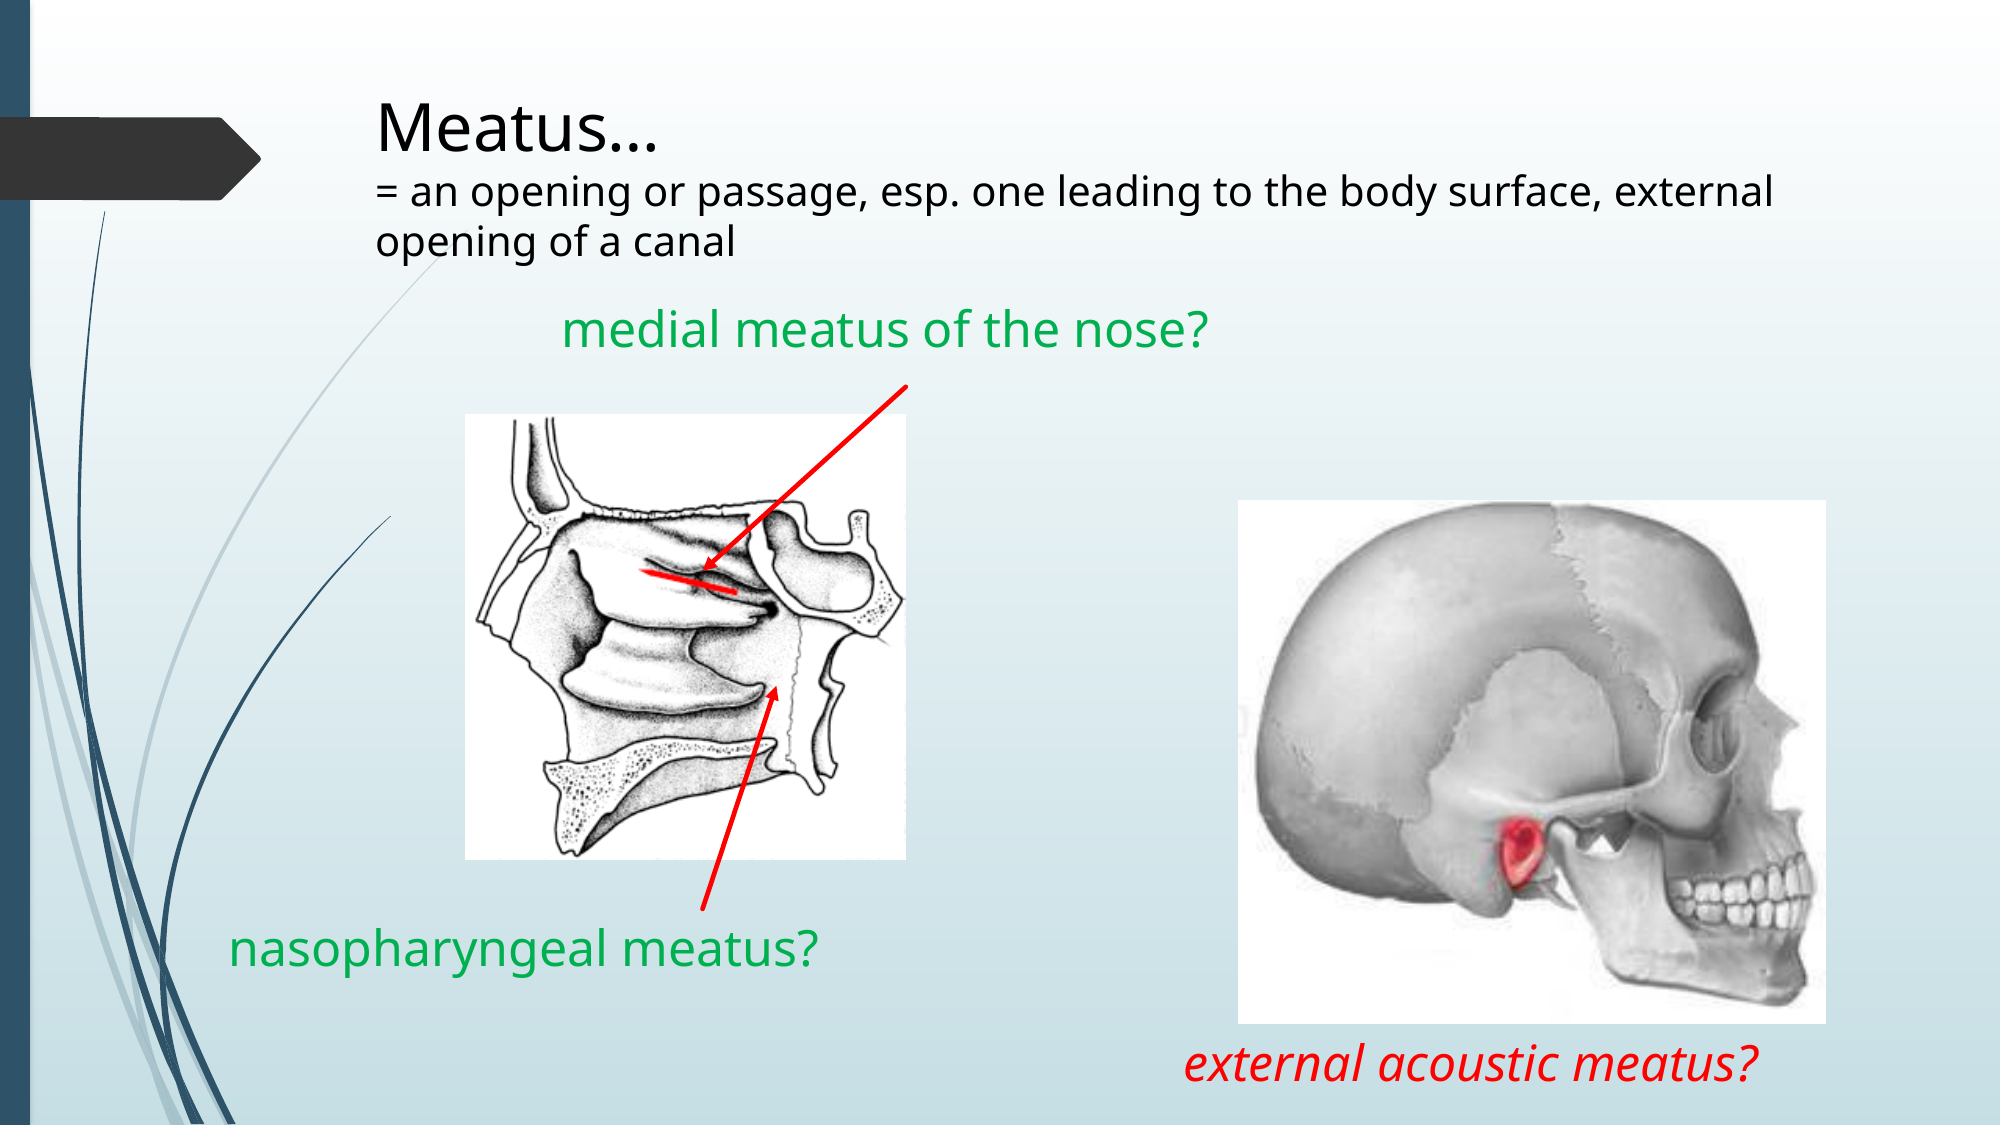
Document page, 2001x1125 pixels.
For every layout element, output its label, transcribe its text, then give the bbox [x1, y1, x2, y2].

text_box nasopharyngeal meatus? [213, 908, 835, 984]
text_box external acoustic meatus? [1168, 1023, 1940, 1099]
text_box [702, 386, 907, 572]
text_box Meatus… = an opening or passage, esp. one leading to the body surface, external opening of a canal [360, 77, 1940, 273]
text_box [702, 685, 777, 910]
picture [1238, 500, 1826, 1024]
picture [464, 414, 907, 861]
text_box medial meatus of the nose? [546, 290, 1265, 365]
